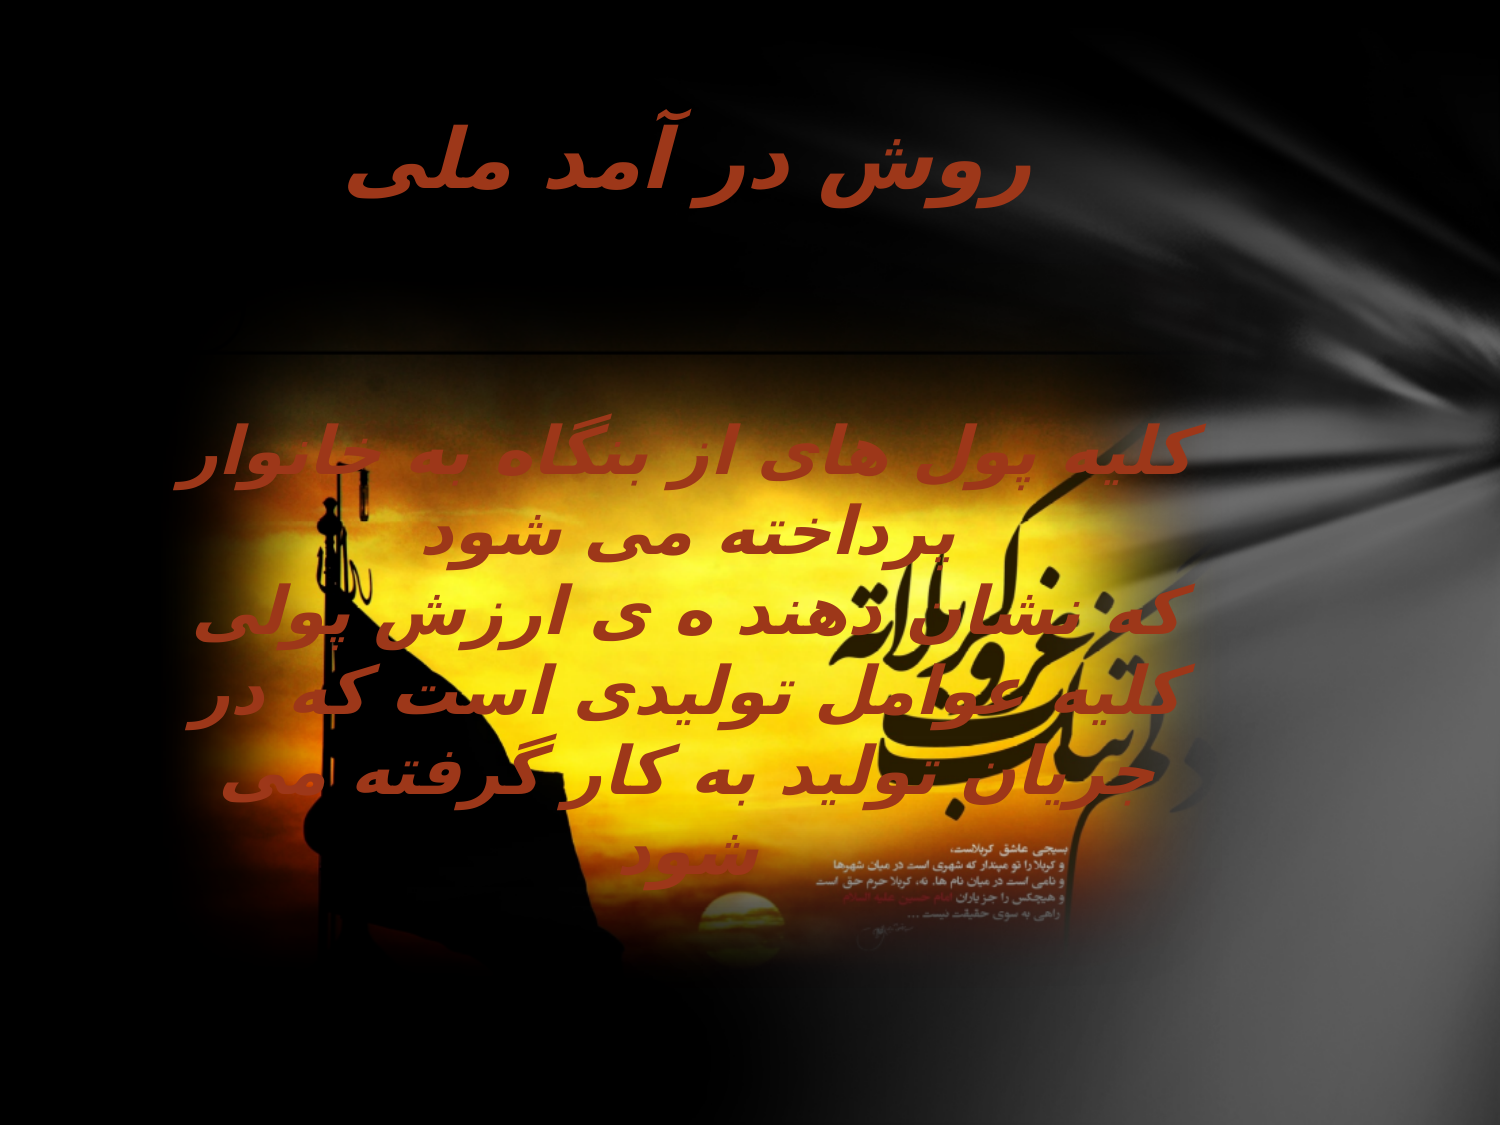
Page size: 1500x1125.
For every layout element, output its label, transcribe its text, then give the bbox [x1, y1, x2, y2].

title روش در آمد ملی [57, 37, 1318, 213]
text_box کلیه پول های از بنگاه به خانوار پرداخته می شود که نشان دهند ه ی ارزش پولی کلیه عوامل تولیدی است که در جریان تولید به کار گرفته می شود [333, 442, 1043, 809]
